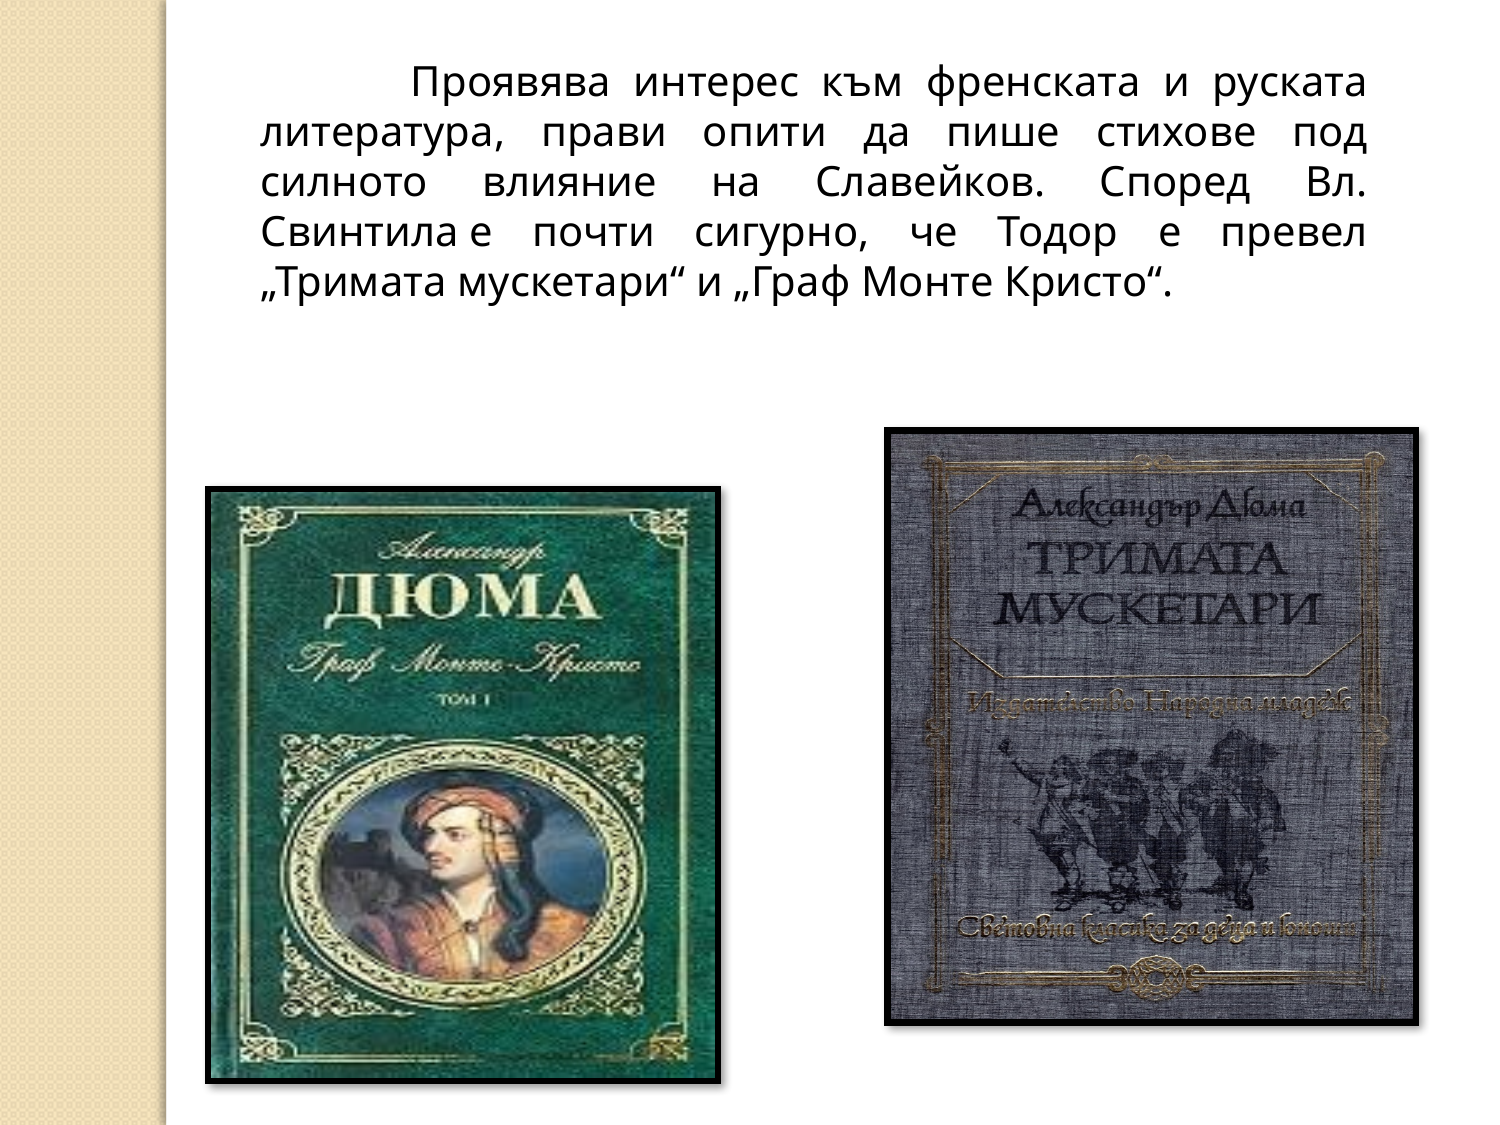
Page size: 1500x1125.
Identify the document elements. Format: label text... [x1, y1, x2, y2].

text_box Проявява интерес към френската и руската литература, прави опити да пише стихове под силното влияние на Славейков. Според Вл. Свинтила е почти сигурно, че Тодор е превел „Тримата мускетари“ и „Граф Монте Кристо“. [246, 46, 1383, 312]
picture [890, 433, 1413, 1020]
picture [211, 491, 716, 1079]
